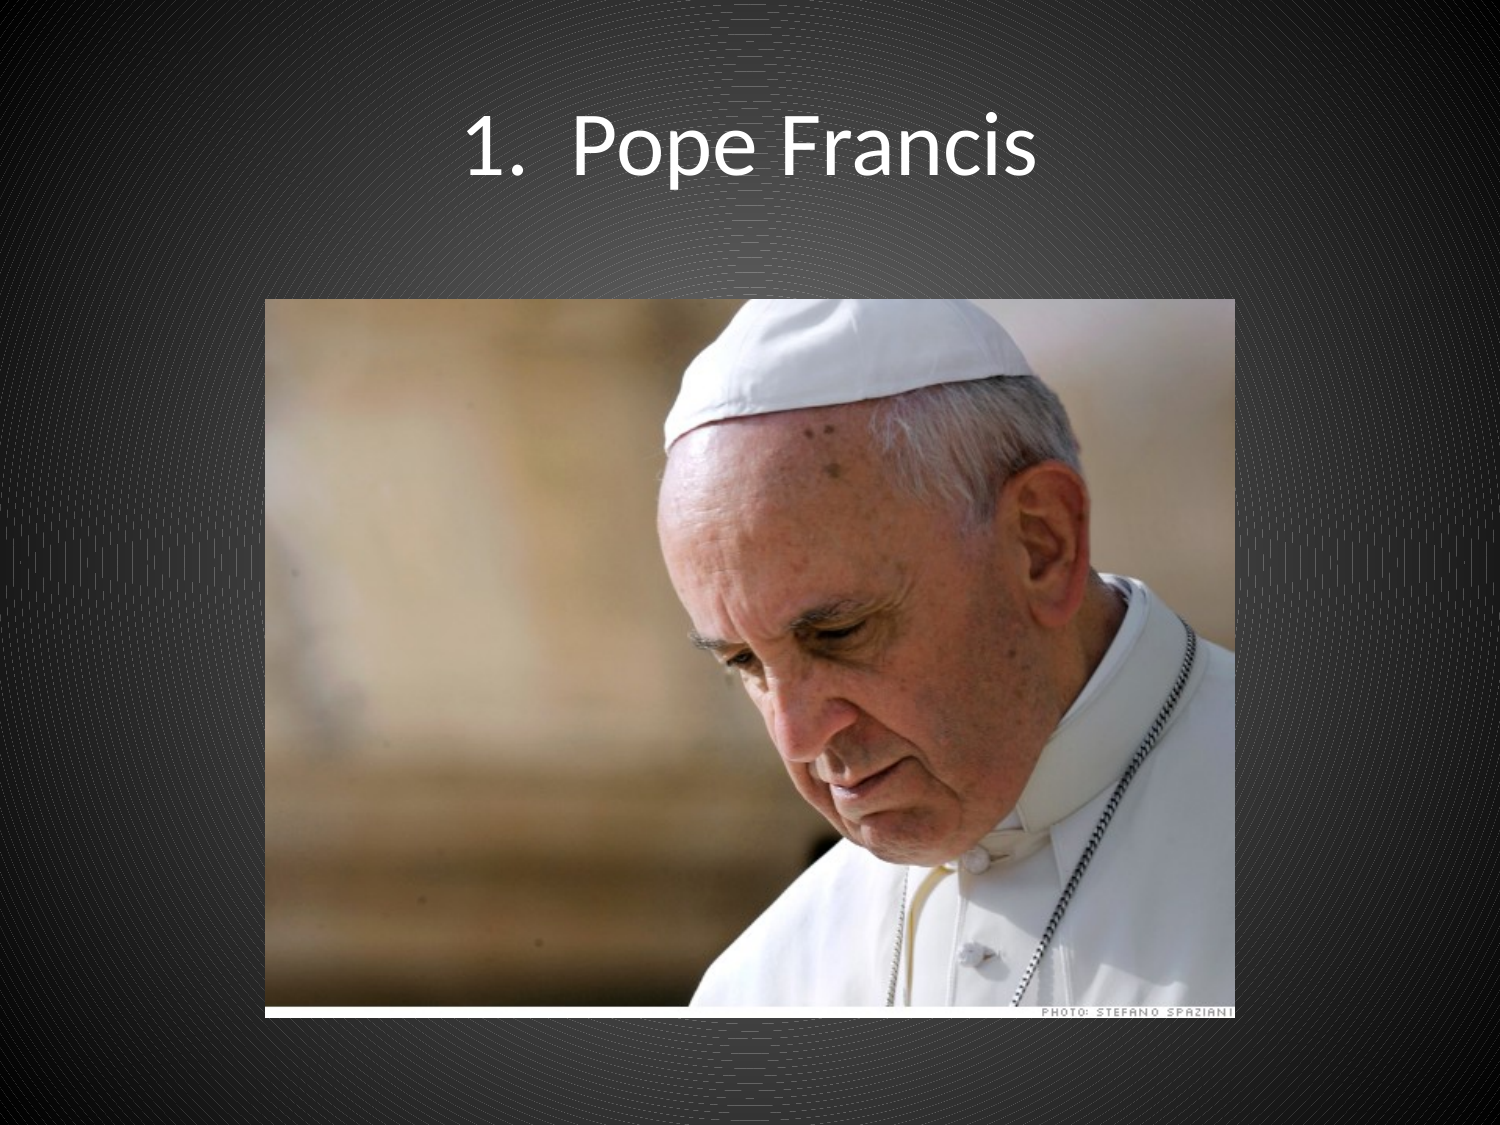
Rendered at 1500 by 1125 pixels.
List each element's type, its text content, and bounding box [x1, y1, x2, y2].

picture [265, 299, 1235, 1018]
title 1. Pope Francis [75, 45, 1425, 233]
